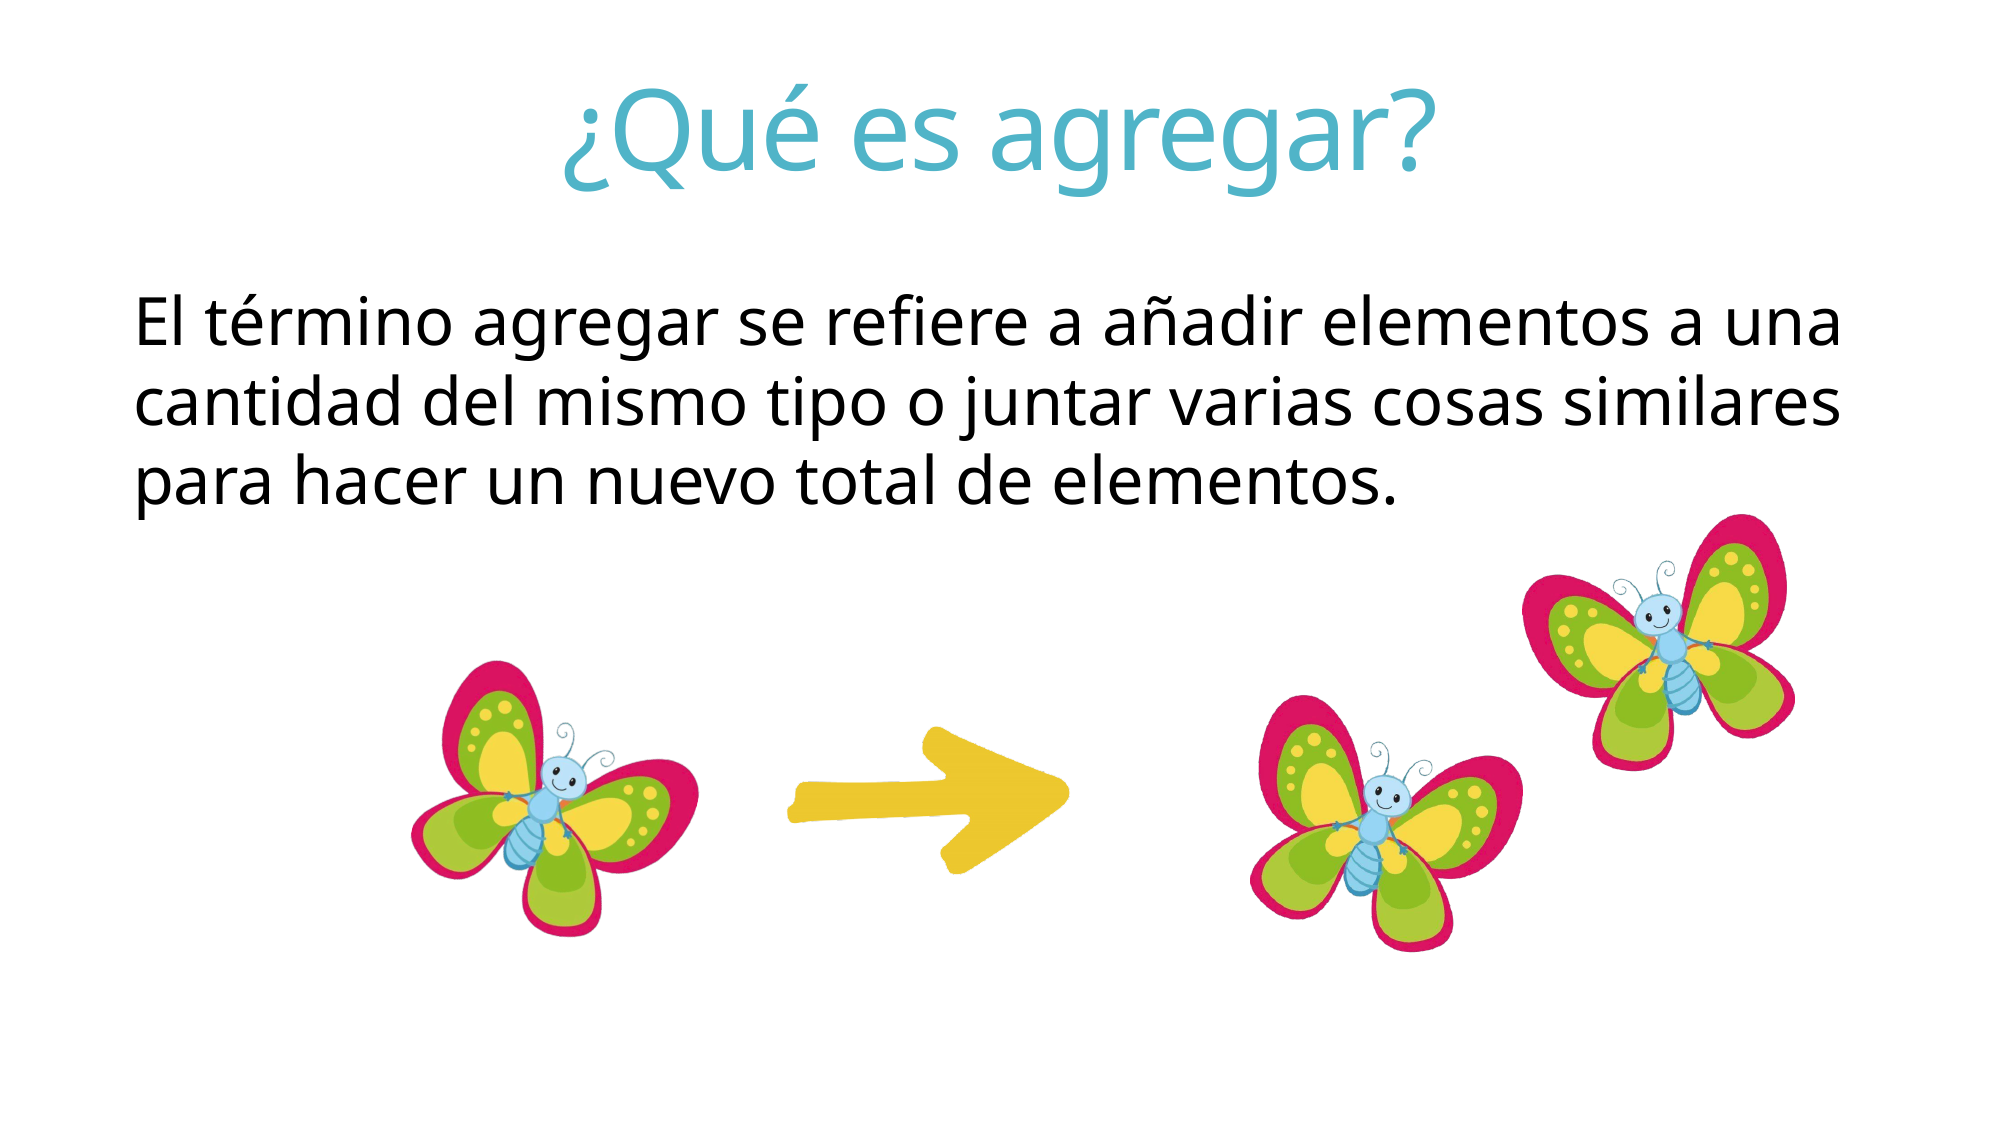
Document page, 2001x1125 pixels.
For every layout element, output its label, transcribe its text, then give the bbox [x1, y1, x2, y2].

text_box El término agregar se refiere a añadir elementos a una cantidad del mismo tipo o juntar varias cosas similares para hacer un nuevo total de elementos. [118, 271, 1917, 526]
title ¿Qué es agregar? [116, 0, 1884, 272]
picture [784, 657, 1071, 943]
picture [395, 643, 719, 966]
picture [1249, 505, 1795, 960]
